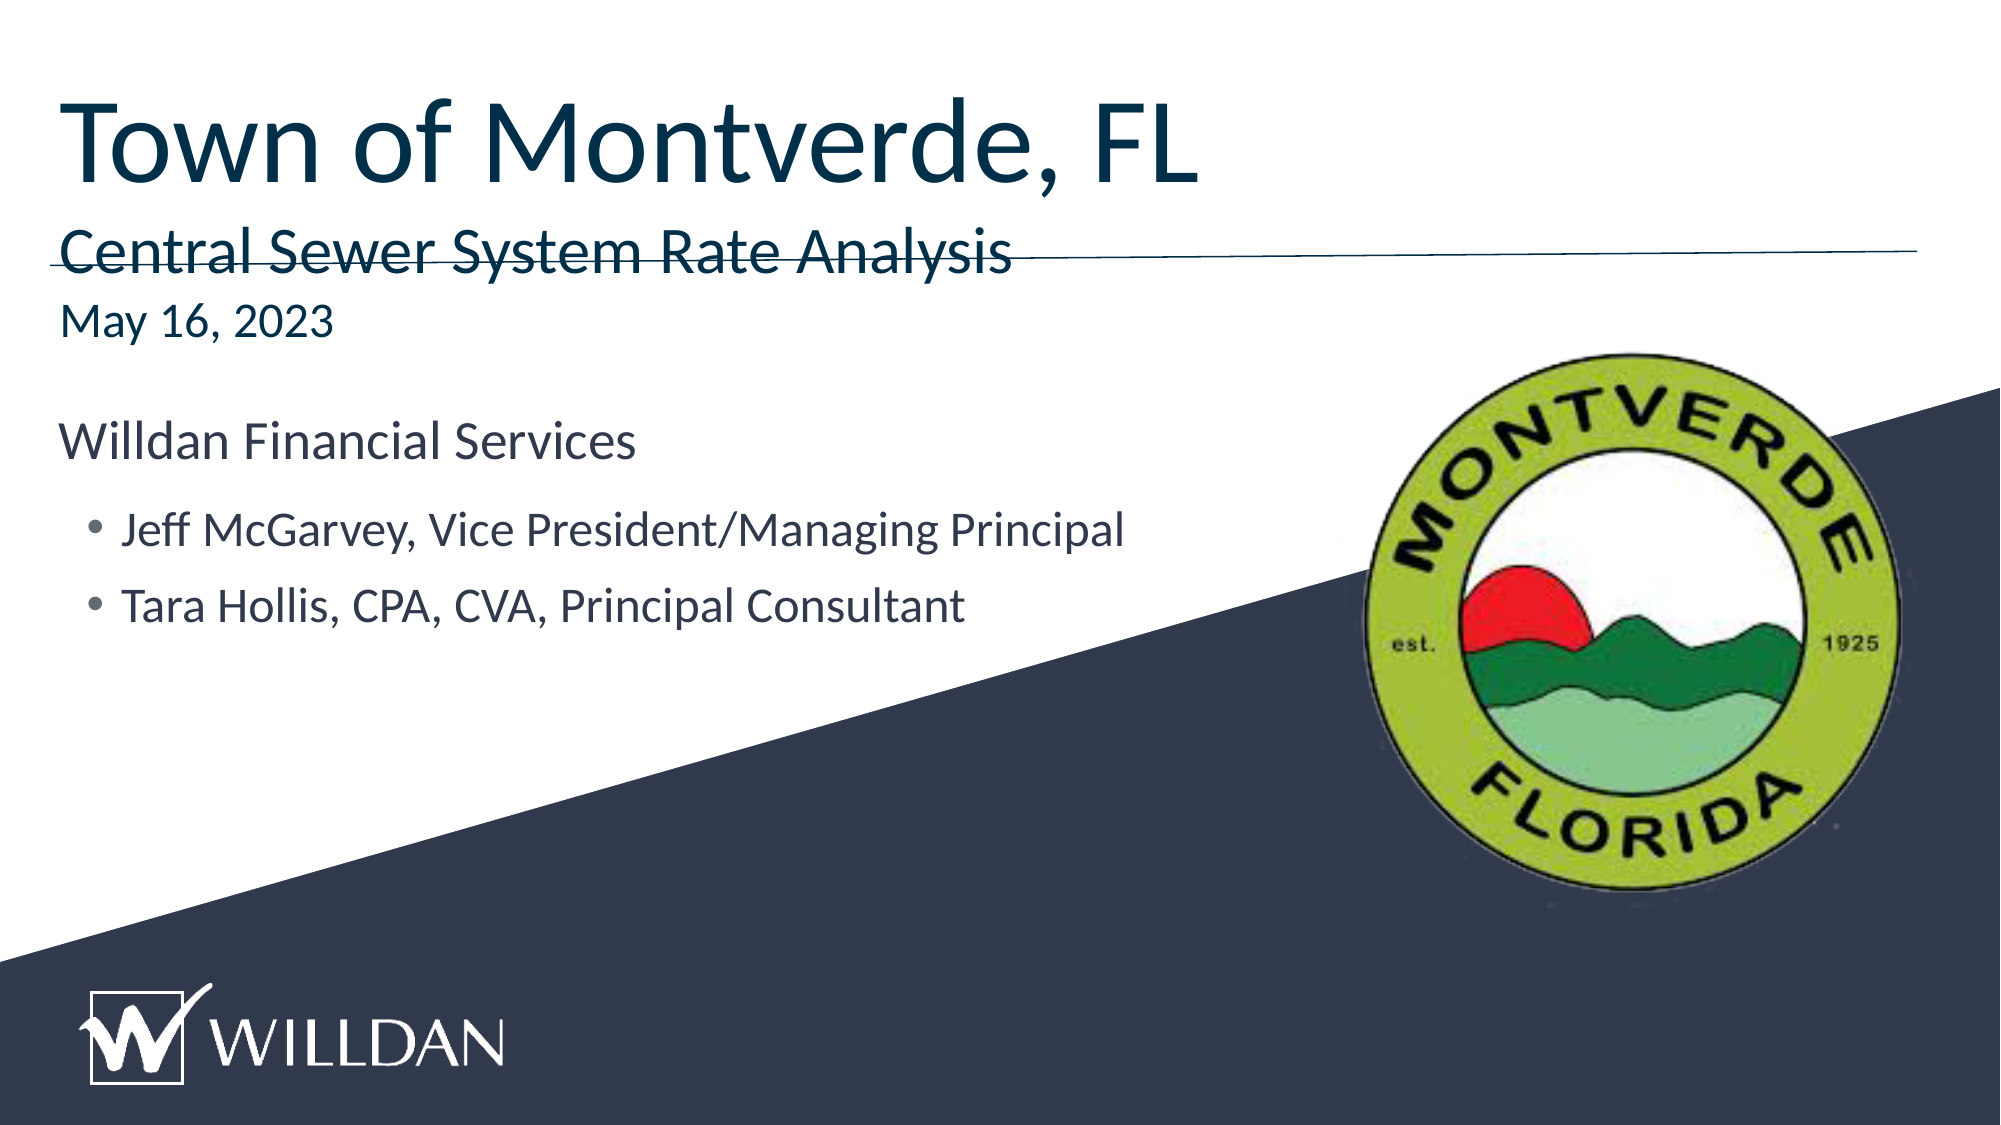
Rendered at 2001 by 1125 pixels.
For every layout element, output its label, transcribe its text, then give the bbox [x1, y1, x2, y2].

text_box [49, 251, 1918, 266]
picture [1338, 344, 1918, 908]
subtitle Willdan Financial Services Jeff McGarvey, Vice President/Managing Principal Tara Hollis, CPA, CVA, Principal Consultant [38, 384, 1307, 779]
title Town of Montverde, FL Central Sewer System Rate Analysis May 16, 2023 [39, 0, 1950, 426]
picture [49, 950, 545, 1125]
